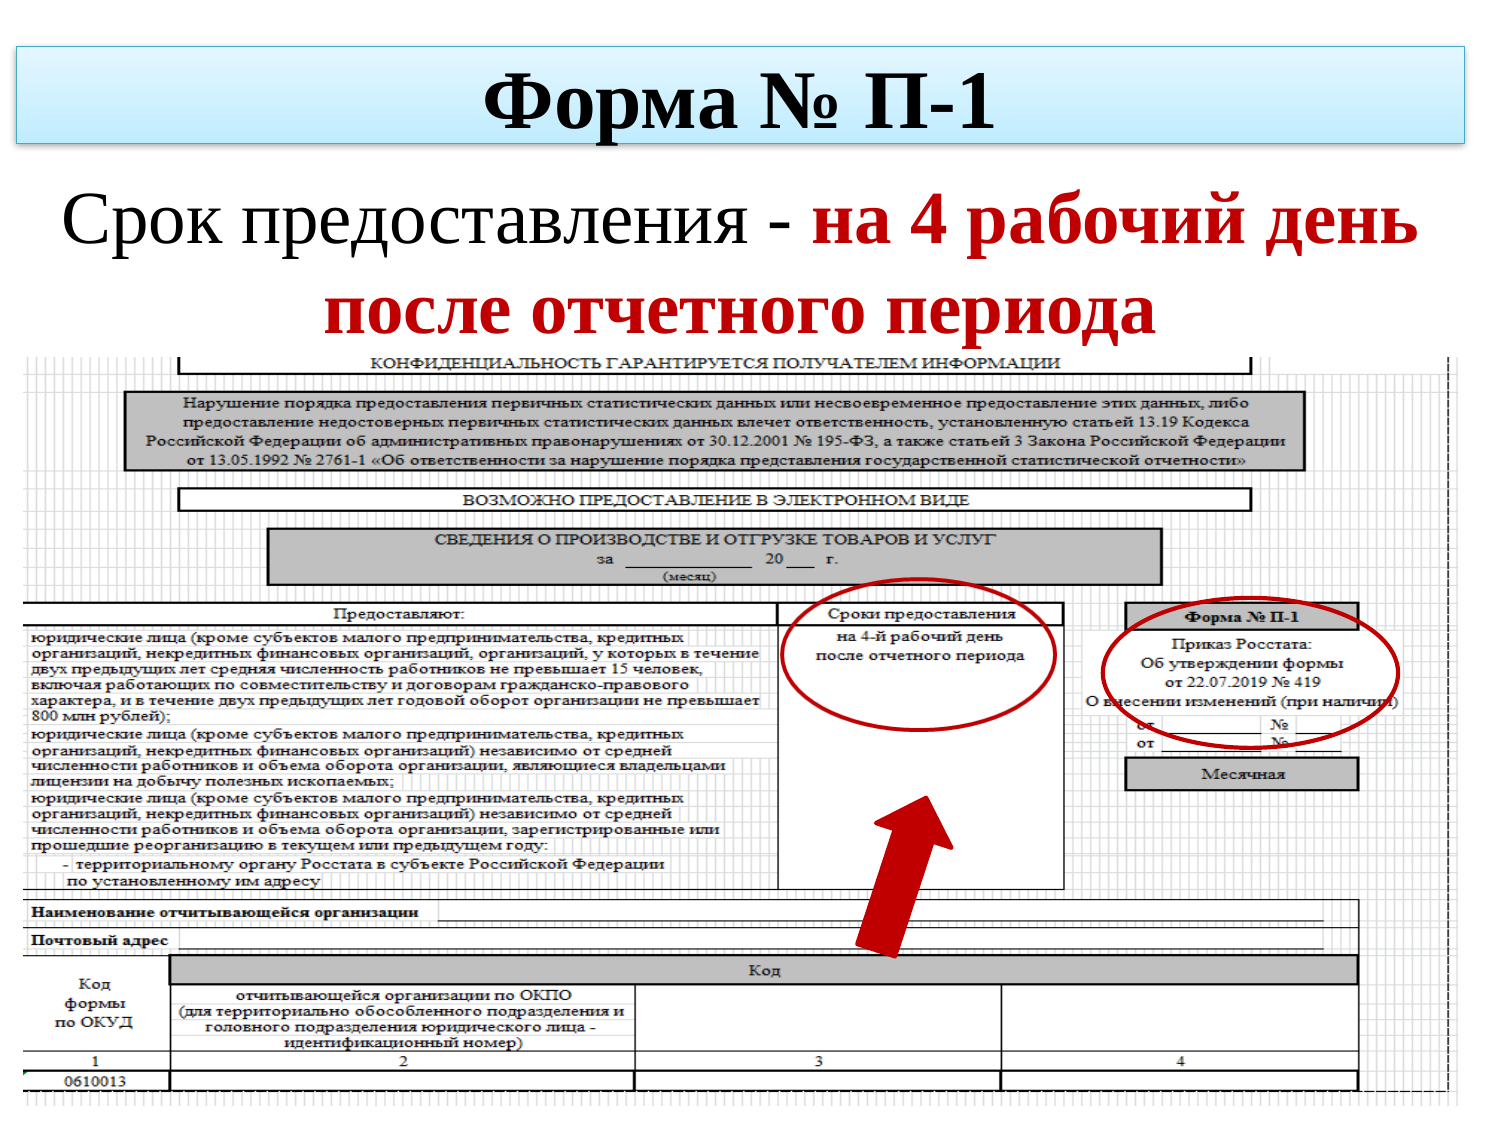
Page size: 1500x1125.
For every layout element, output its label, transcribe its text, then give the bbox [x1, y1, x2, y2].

text_box Форма № П-1 [16, 46, 1465, 144]
picture [22, 357, 1459, 1107]
text_box Срок предоставления - на 4 рабочий день после отчетного периода [16, 160, 1465, 356]
